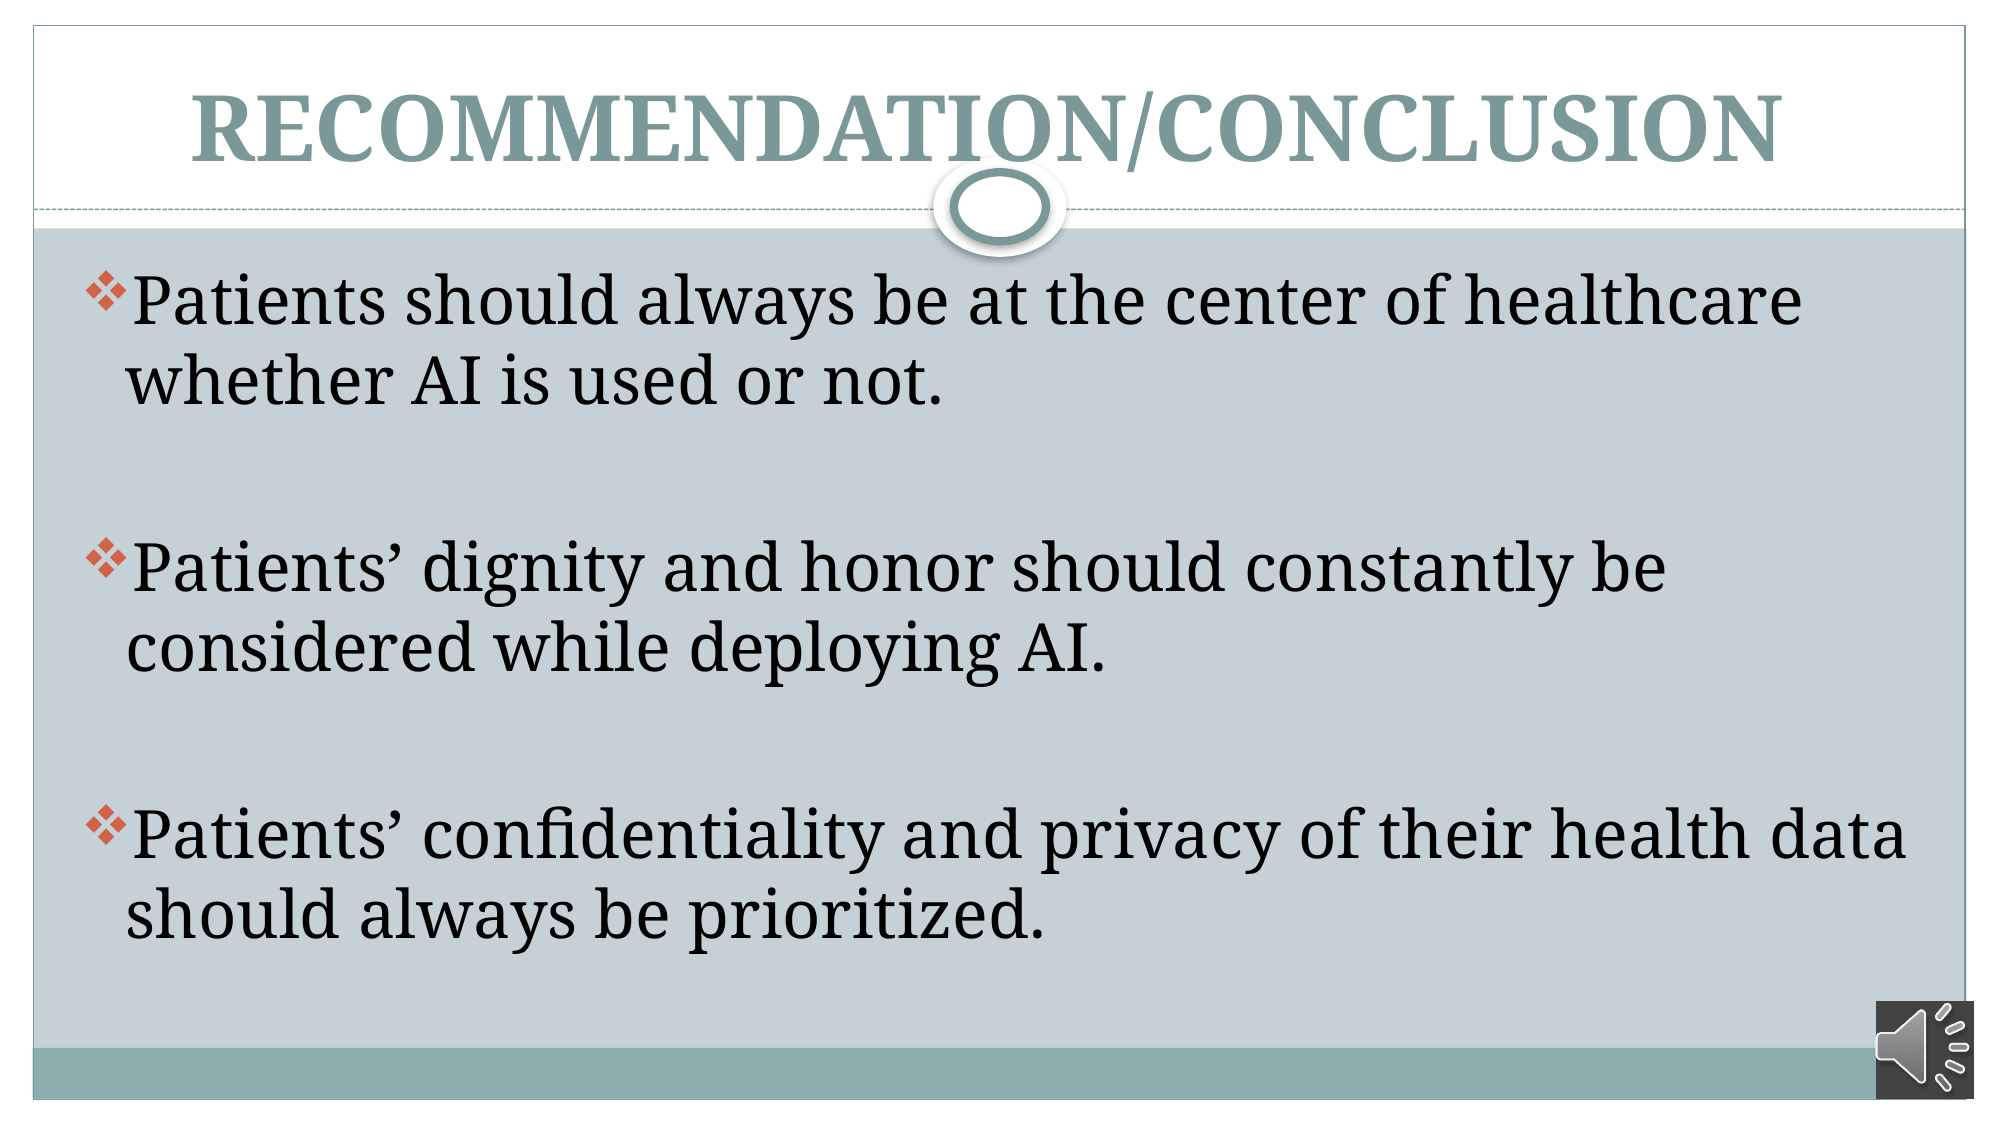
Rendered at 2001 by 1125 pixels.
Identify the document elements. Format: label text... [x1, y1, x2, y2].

list Patients should always be at the center of healthcare whether AI is used or not. Patients’ dignity and honor should constantly be considered while deploying AI. Patients’ confidentiality and privacy of their health data should always be prioritized. [66, 250, 1926, 1001]
title RECOMMENDATION/CONCLUSION [50, 37, 1926, 188]
picture [1874, 999, 1976, 1101]
